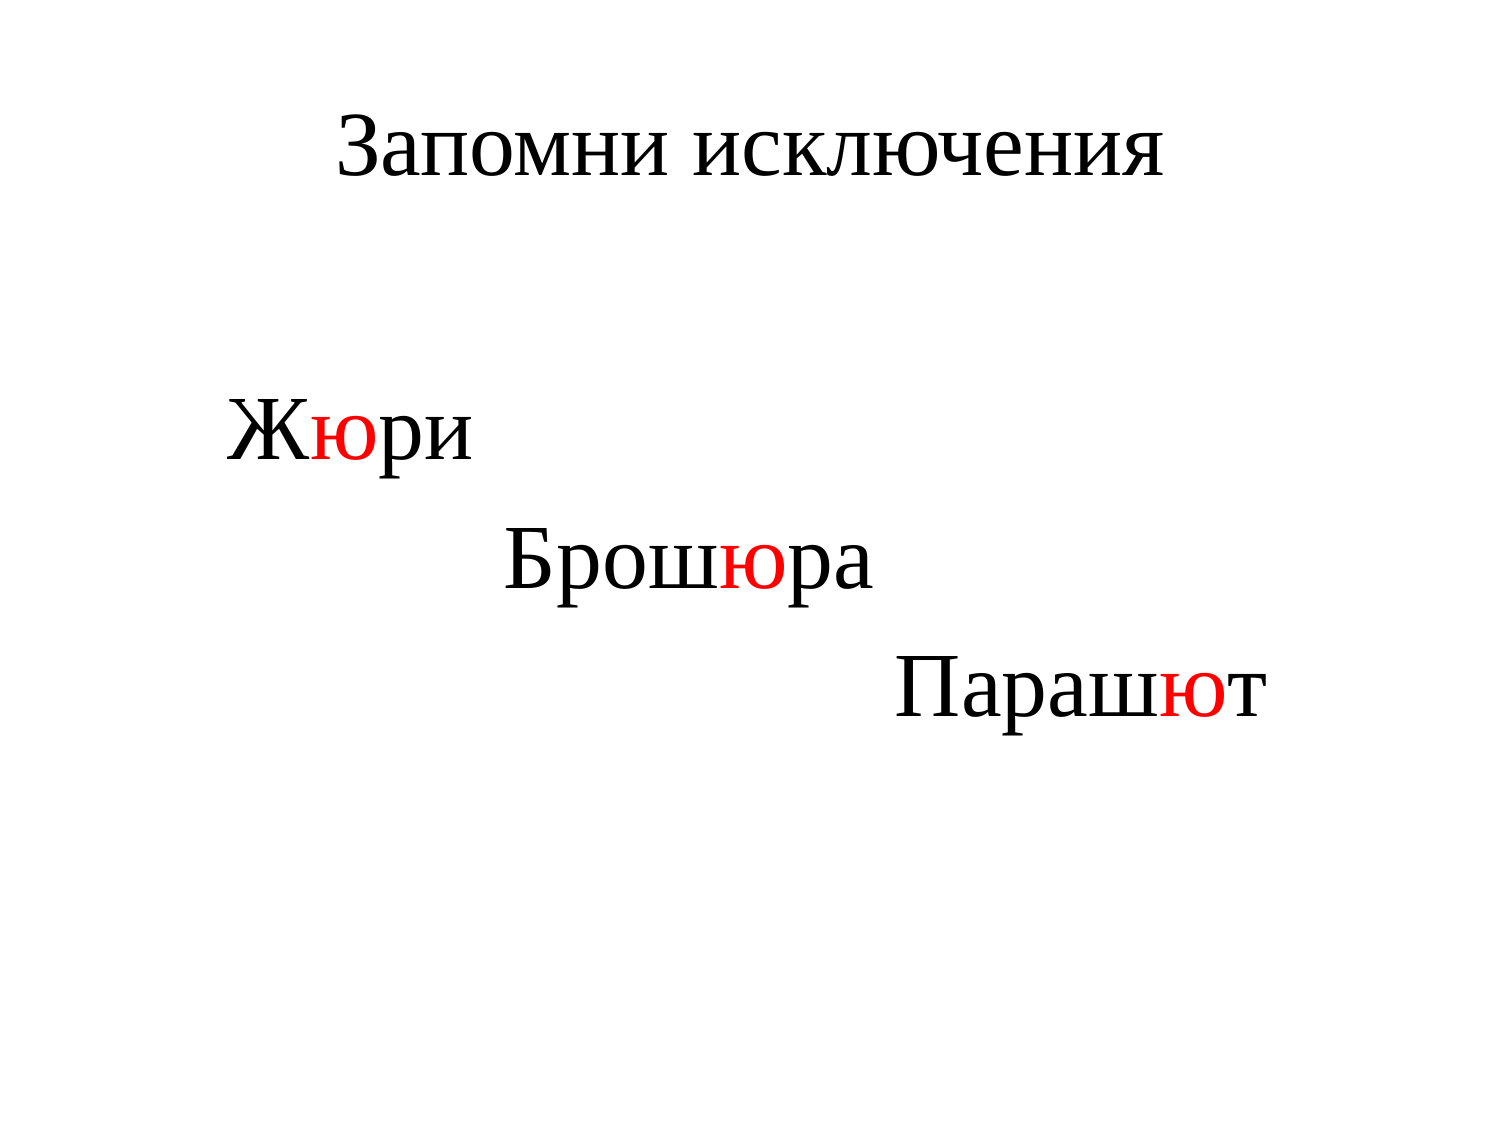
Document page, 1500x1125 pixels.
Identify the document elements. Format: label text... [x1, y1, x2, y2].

list Жюри Брошюра Парашют [75, 262, 1425, 1005]
title Запомни исключения [75, 45, 1425, 233]
